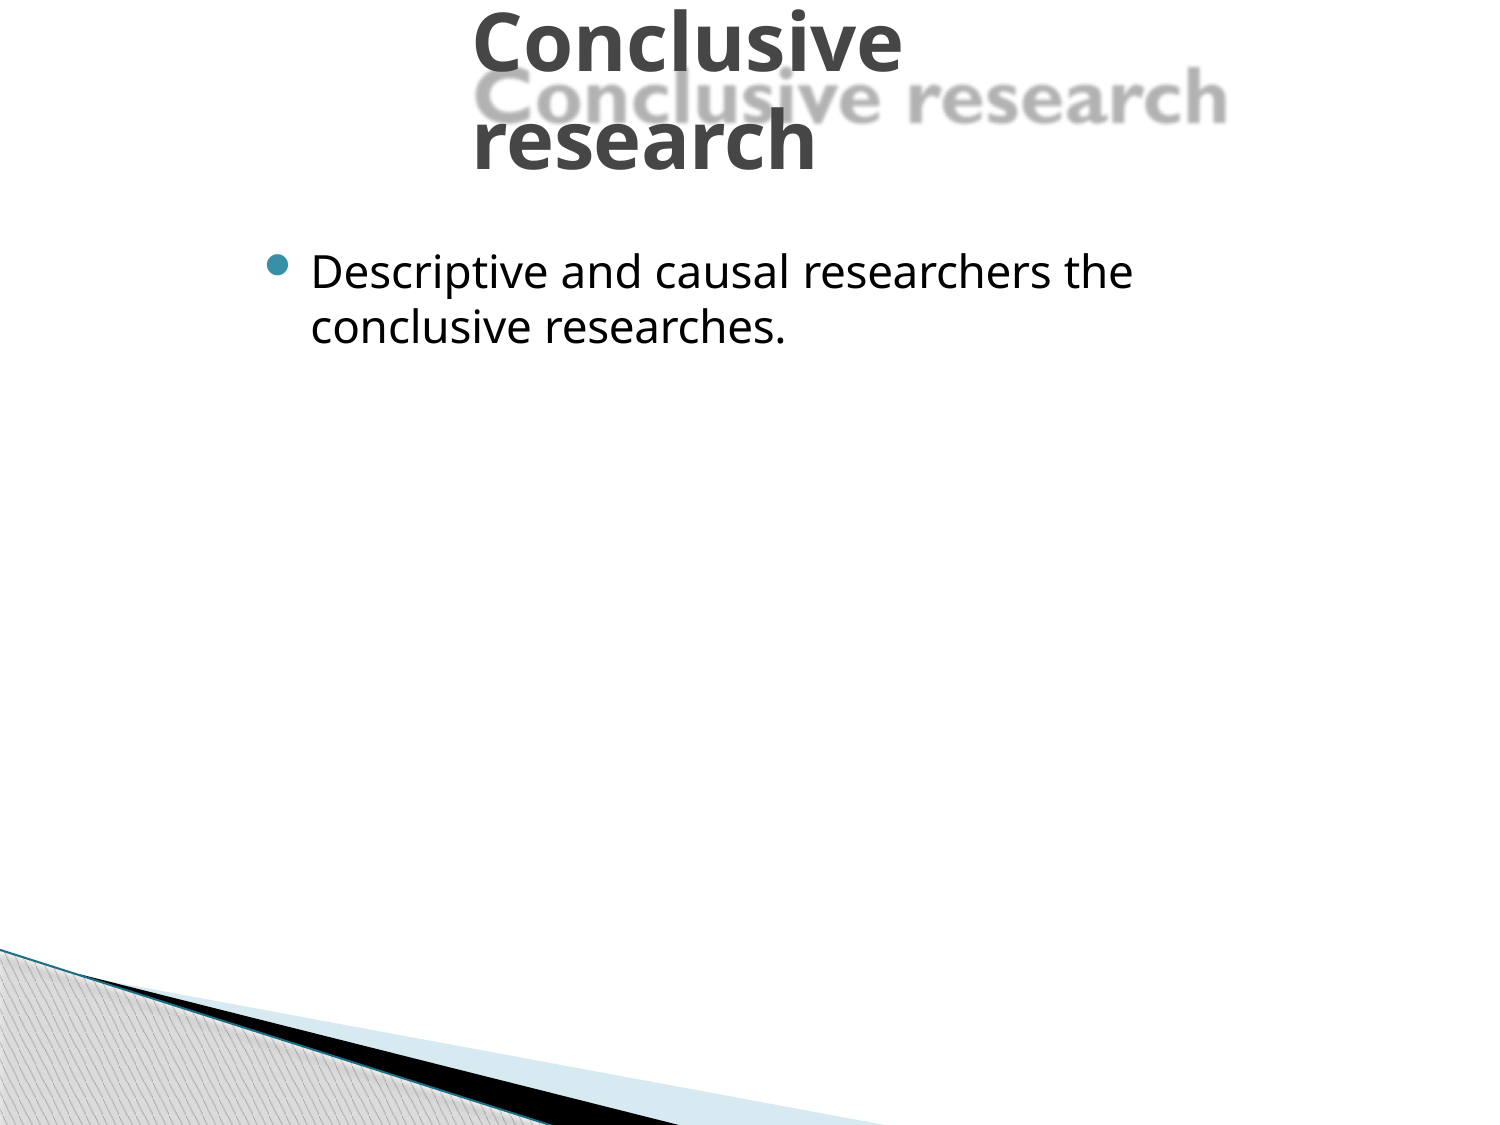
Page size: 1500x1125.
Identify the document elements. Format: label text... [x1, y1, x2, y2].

text_box Descriptive and causal researchers the conclusive researches. [261, 240, 1352, 353]
text_box [417, 15, 1284, 197]
title Conclusive research [469, 0, 1232, 186]
